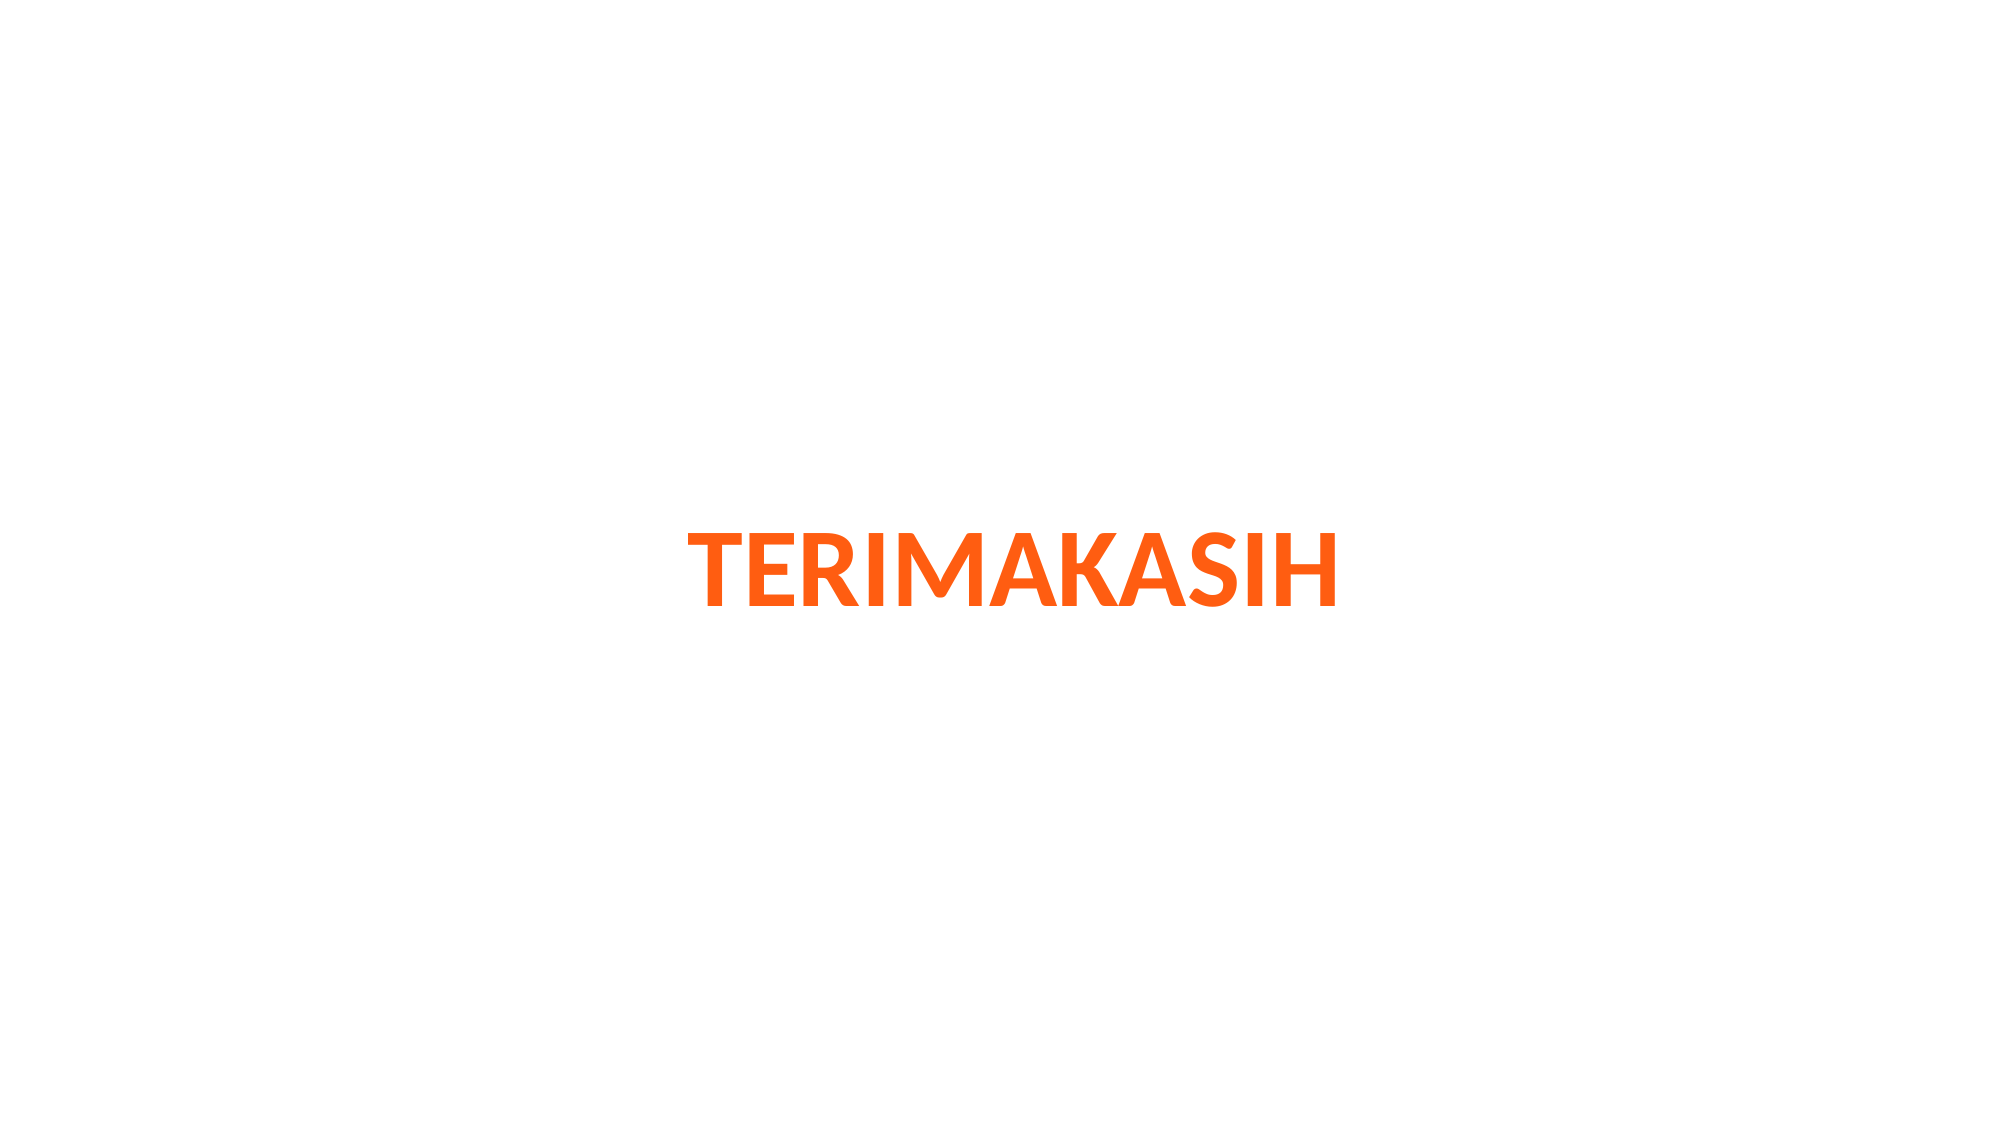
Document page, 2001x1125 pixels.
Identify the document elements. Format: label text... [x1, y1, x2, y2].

text_box TERIMAKASIH [510, 486, 1519, 717]
